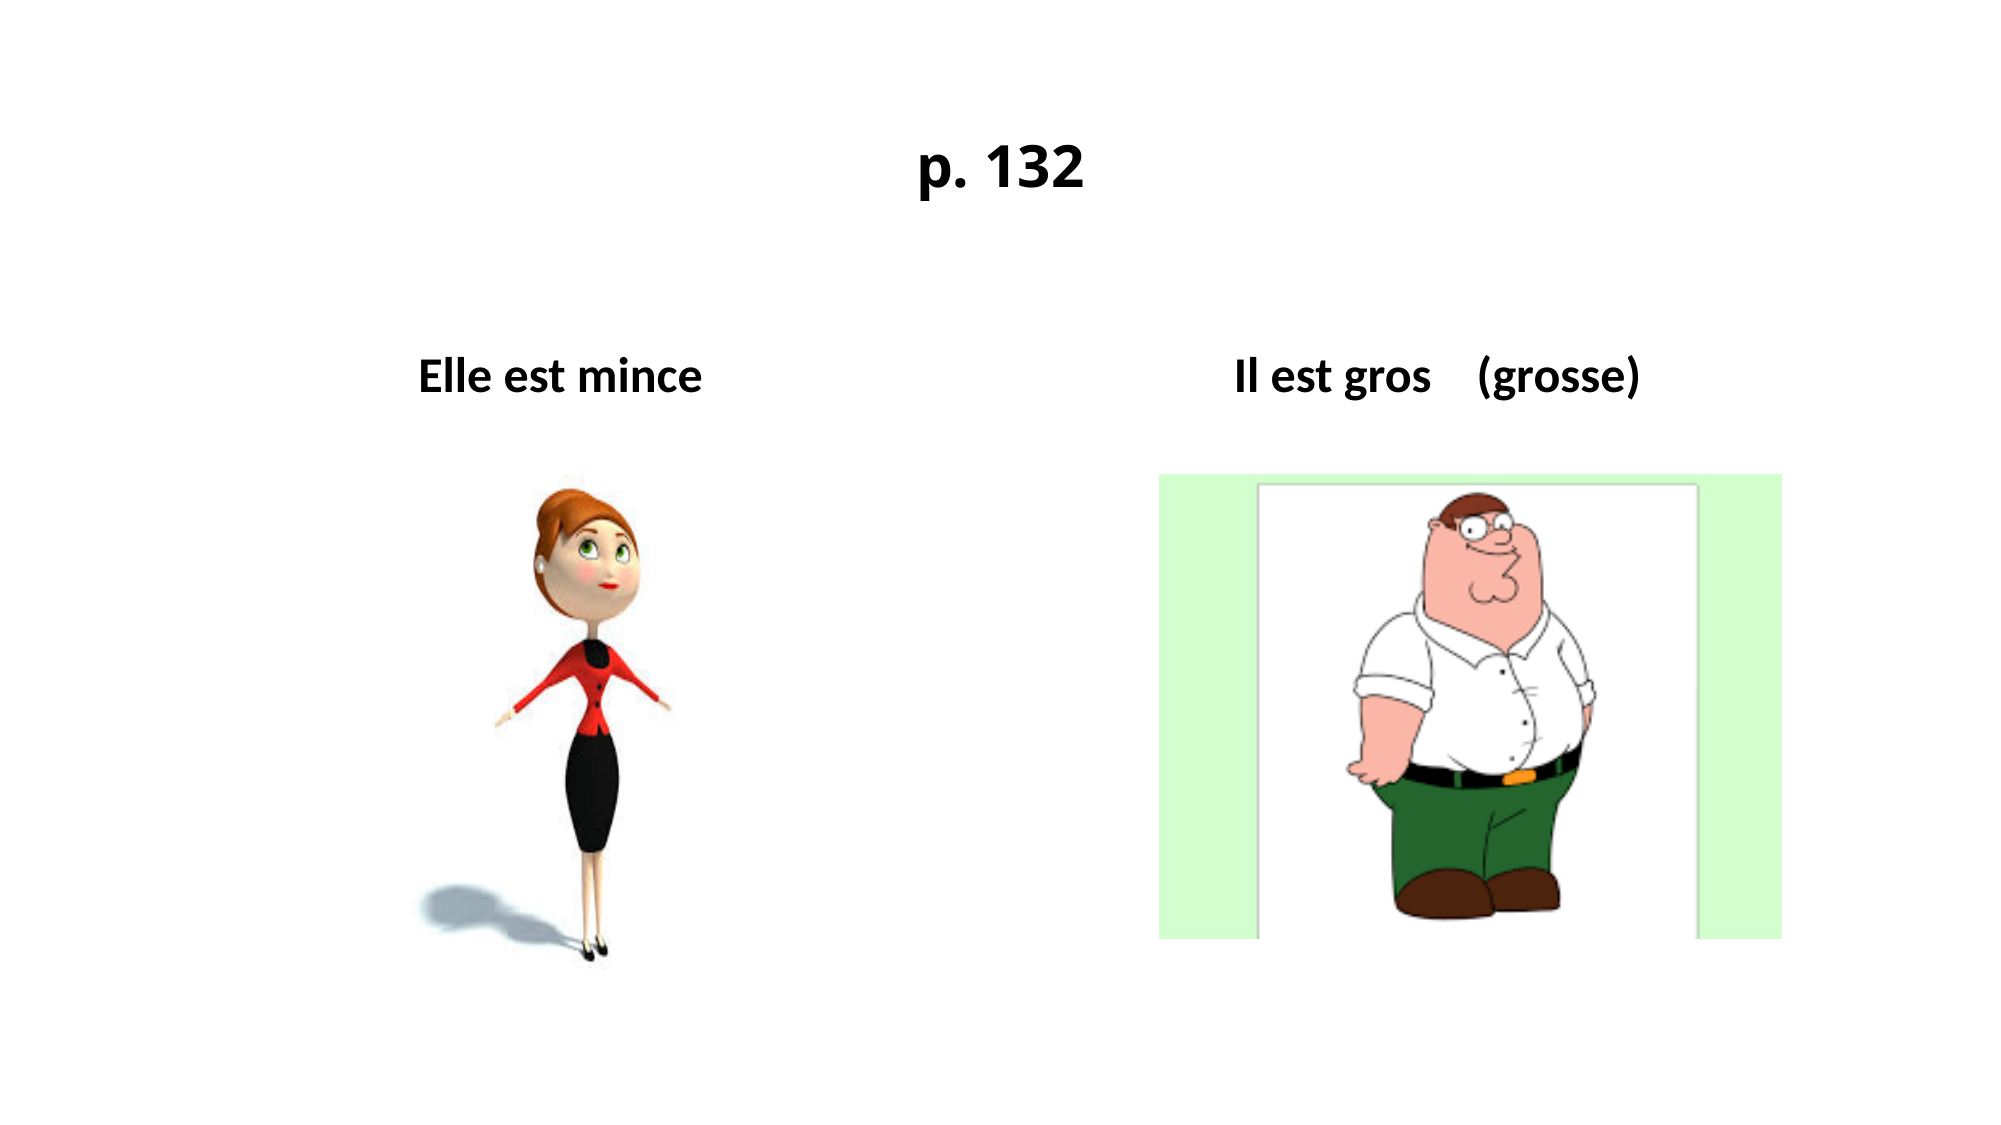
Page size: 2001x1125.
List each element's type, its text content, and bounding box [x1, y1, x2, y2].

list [1159, 474, 1782, 939]
title p. 132 [137, 59, 1863, 278]
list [405, 474, 767, 973]
list Il est gros (grosse) [1012, 275, 1863, 411]
list Elle est mince [137, 275, 984, 411]
